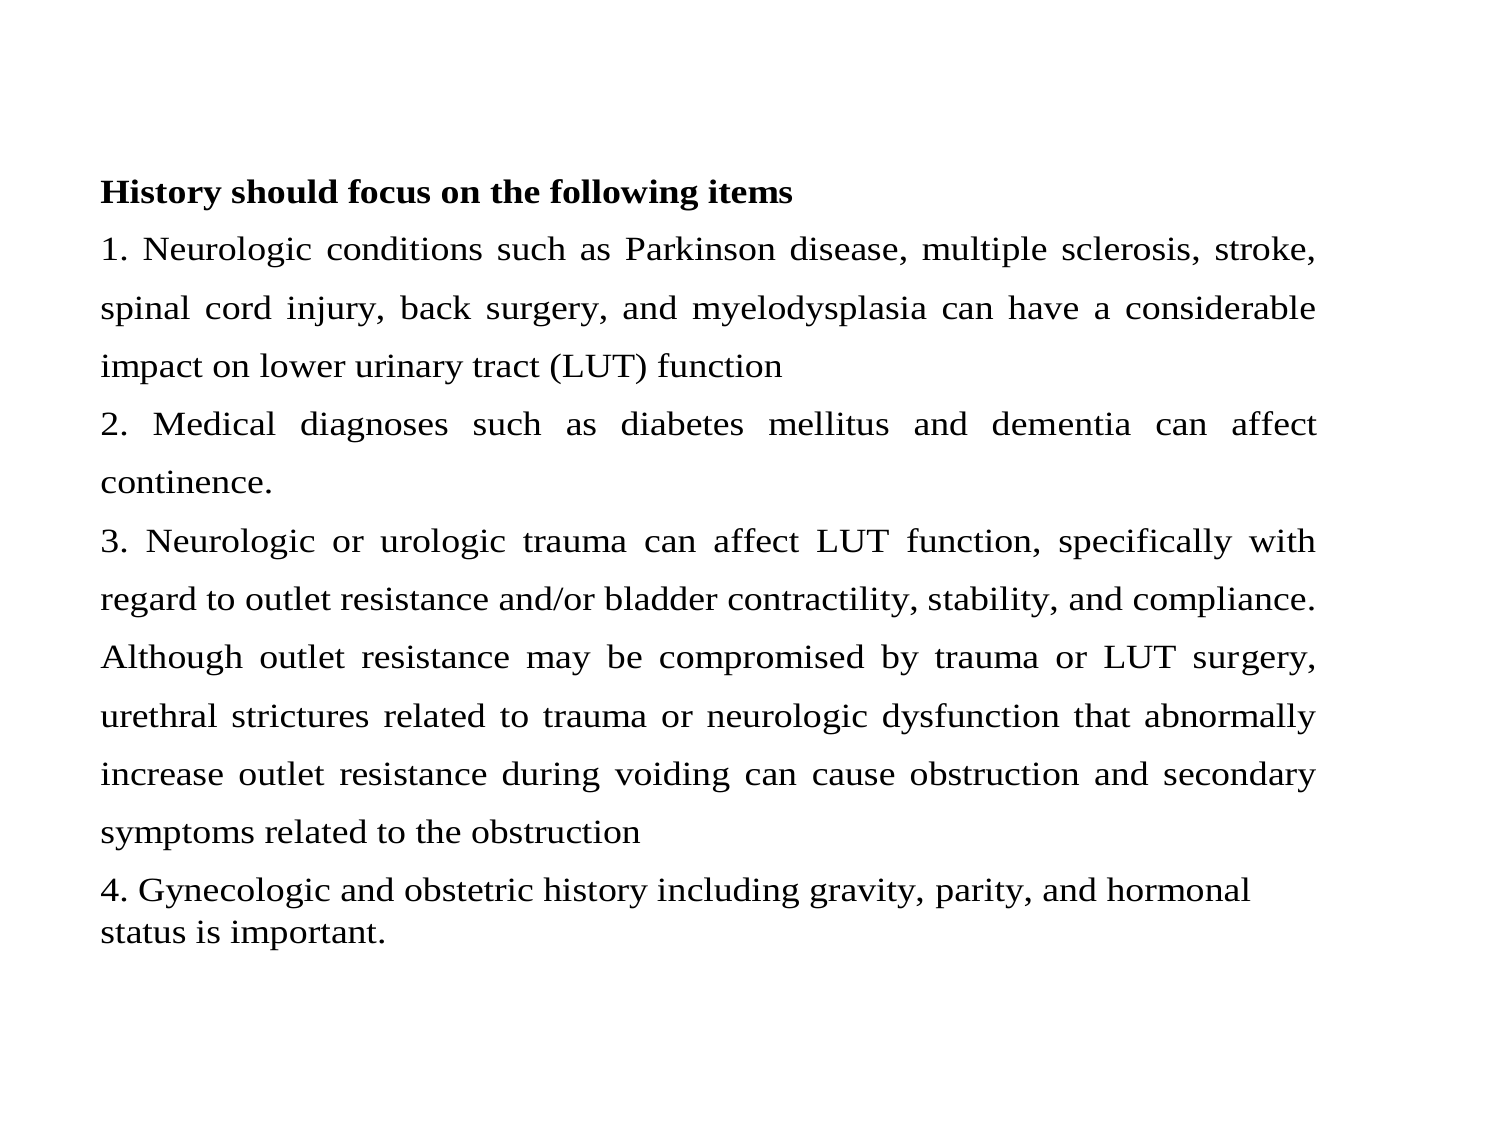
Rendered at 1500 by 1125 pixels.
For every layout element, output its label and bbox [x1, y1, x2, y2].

picture [100, 113, 1318, 977]
